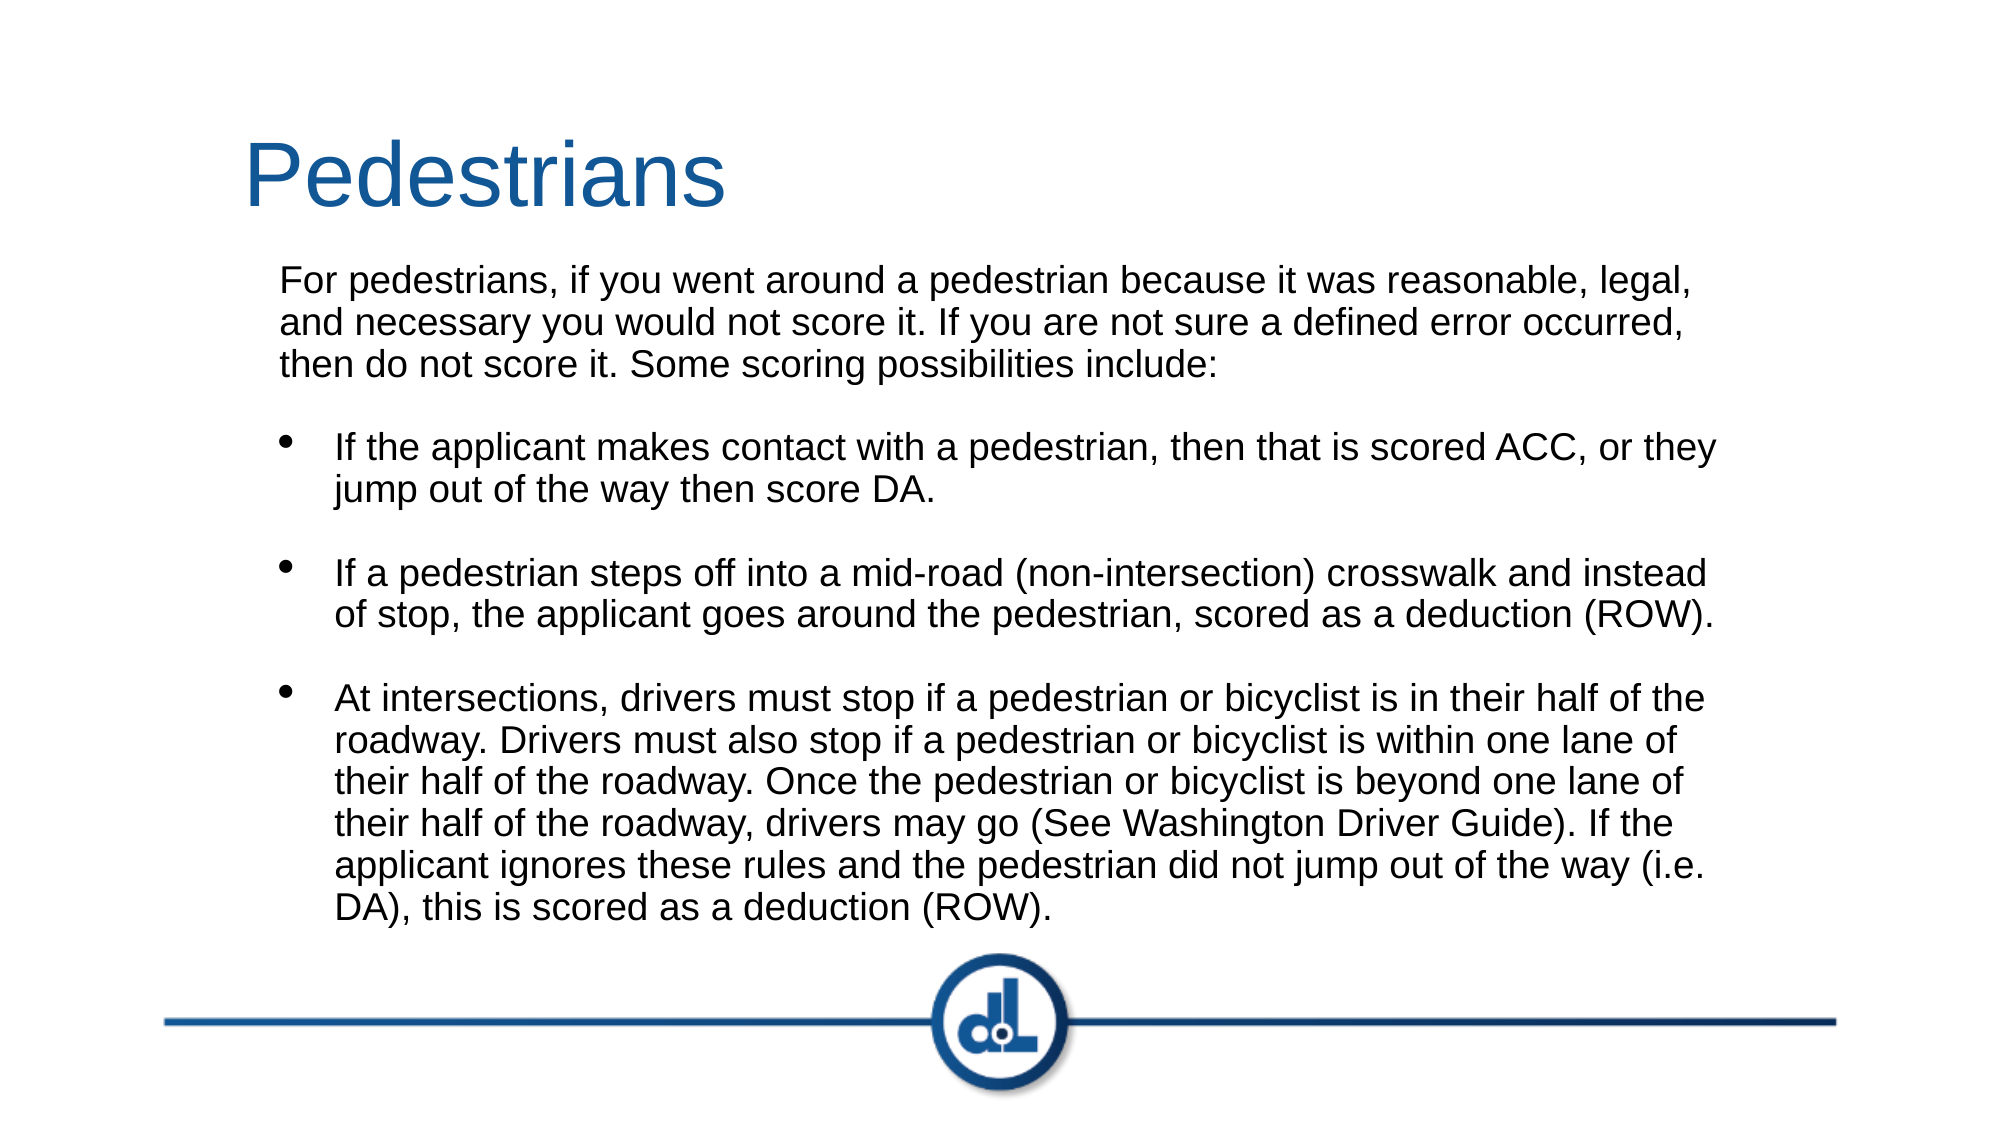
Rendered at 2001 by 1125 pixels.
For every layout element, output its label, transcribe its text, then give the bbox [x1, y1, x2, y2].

picture [137, 938, 1863, 1107]
list For pedestrians, if you went around a pedestrian because it was reasonable, legal, and necessary you would not score it. If you are not sure a defined error occurred, then do not score it. Some scoring possibilities include: If the applicant makes contact with a pedestrian, then that is scored ACC, or they jump out of the way then score DA. If a pedestrian steps off into a mid-road (non-intersection) crosswalk and instead of stop, the applicant goes around the pedestrian, scored as a deduction (ROW). At intersections, drivers must stop if a pedestrian or bicyclist is in their half of the roadway. Drivers must also stop if a pedestrian or bicyclist is within one lane of their half of the roadway. Once the pedestrian or bicyclist is beyond one lane of their half of the roadway, drivers may go (See Washington Driver Guide). If the applicant ignores these rules and the pedestrian did not jump out of the way (i.e. DA), this is scored as a deduction (ROW). [264, 252, 1736, 953]
title Pedestrians [228, 61, 1772, 292]
